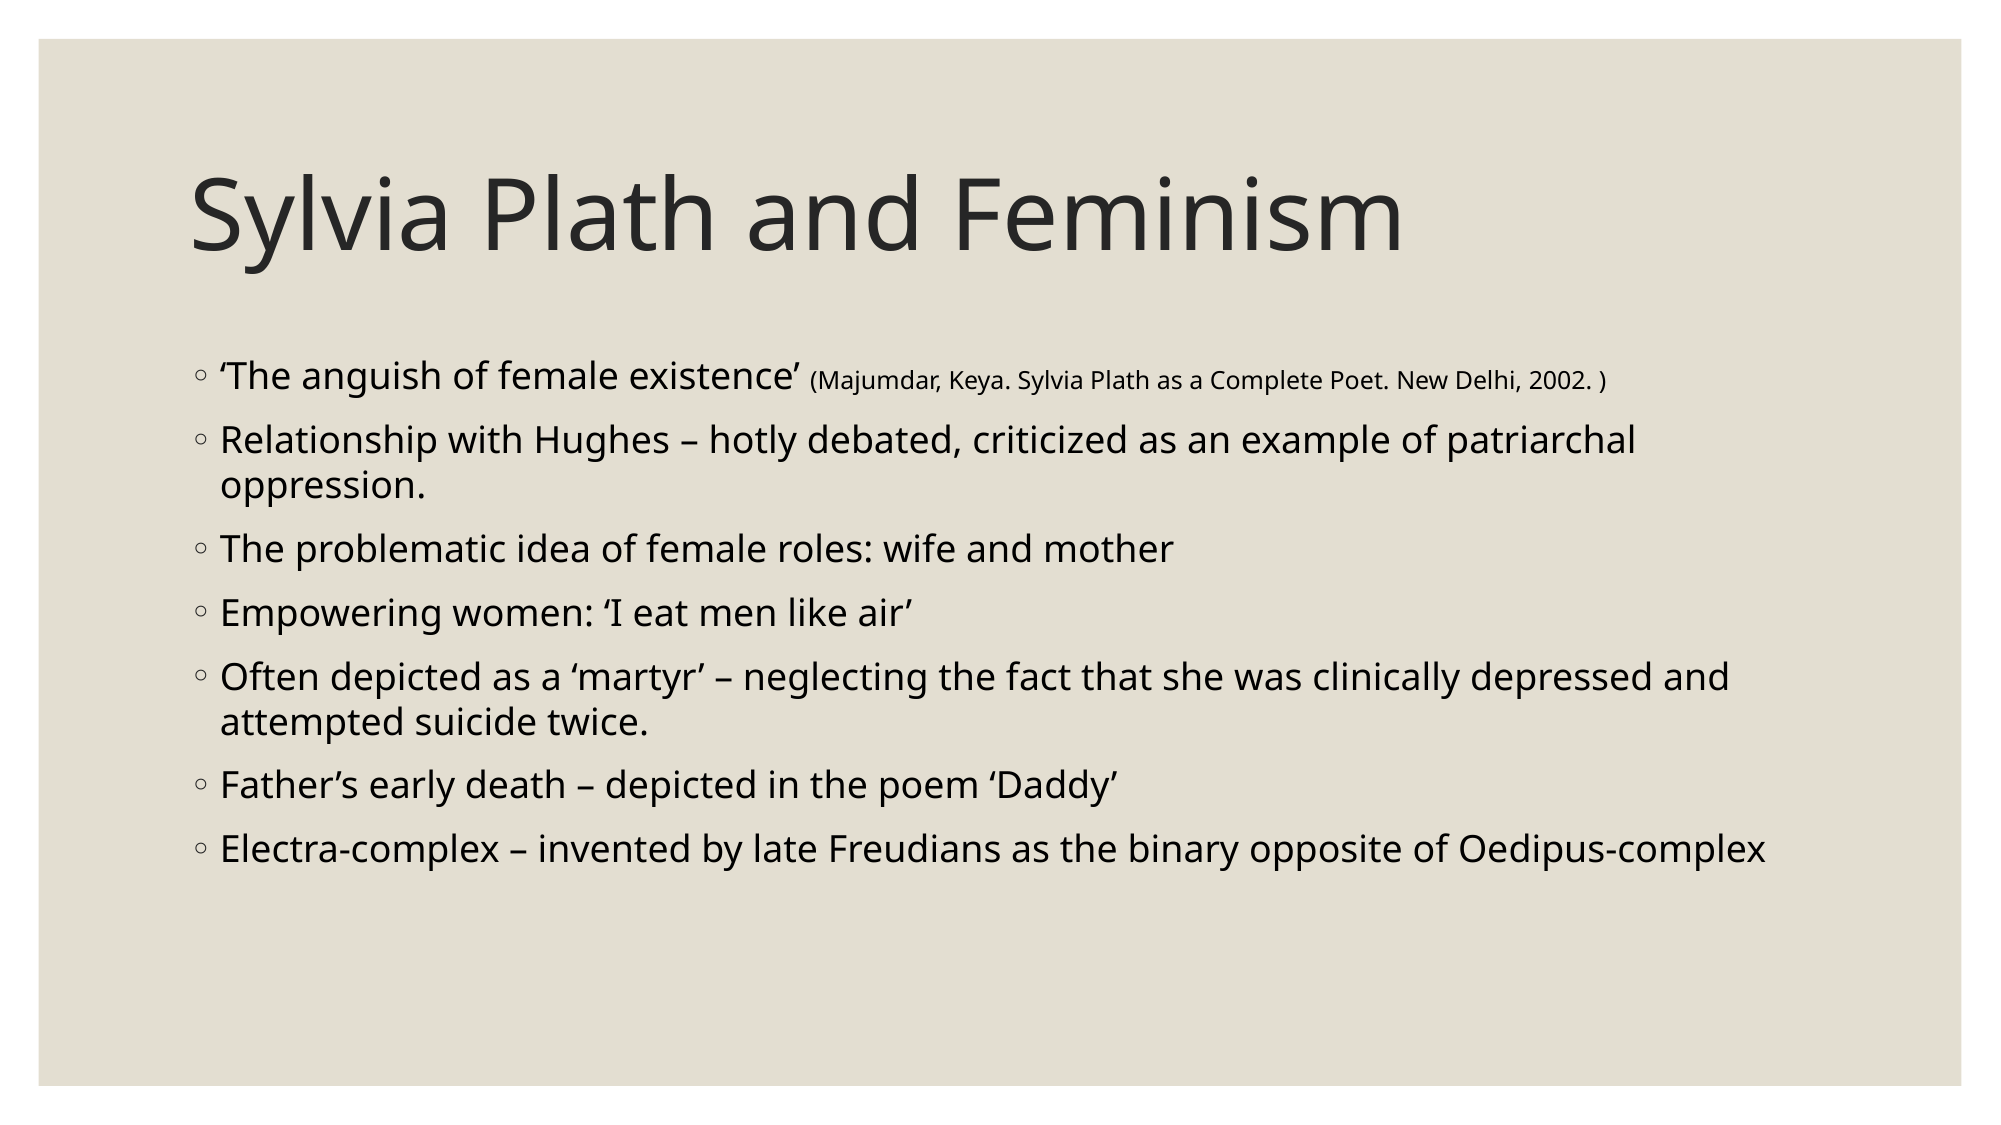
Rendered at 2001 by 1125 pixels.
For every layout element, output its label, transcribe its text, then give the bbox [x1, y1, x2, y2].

title Sylvia Plath and Feminism [174, 105, 1825, 331]
list ‘The anguish of female existence’ (Majumdar, Keya. Sylvia Plath as a Complete Poet. New Delhi, 2002. ) Relationship with Hughes – hotly debated, criticized as an example of patriarchal oppression. The problematic idea of female roles: wife and mother Empowering women: ‘I eat men like air’ Often depicted as a ‘martyr’ – neglecting the fact that she was clinically depressed and attempted suicide twice. Father’s early death – depicted in the poem ‘Daddy’ Electra-complex – invented by late Freudians as the binary opposite of Oedipus-complex [174, 345, 1825, 990]
